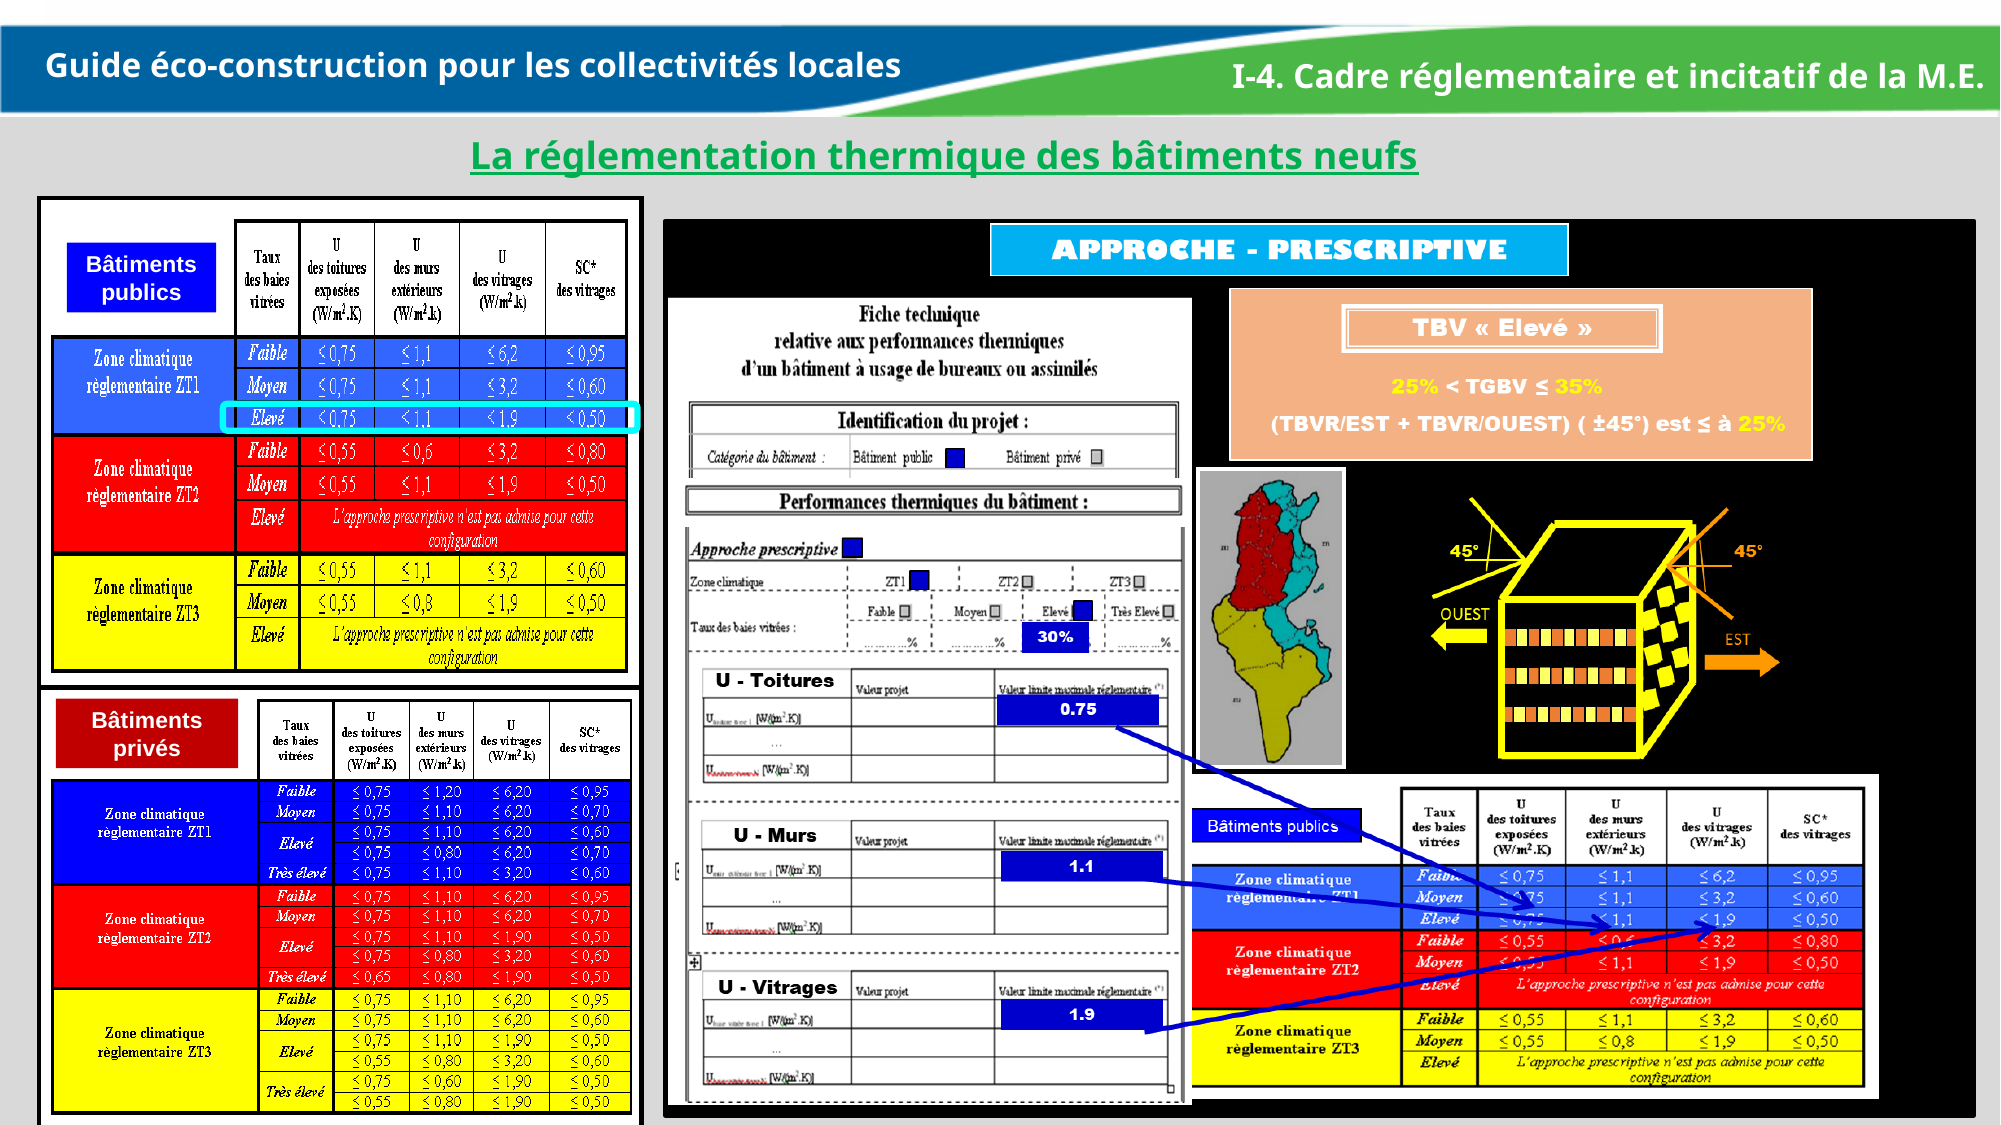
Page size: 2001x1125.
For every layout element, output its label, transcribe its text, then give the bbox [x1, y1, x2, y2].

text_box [0, 0, 2000, 117]
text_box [41, 200, 639, 1125]
text_box La réglementation thermique des bâtiments neufs [455, 124, 1434, 185]
picture [667, 223, 1972, 1113]
